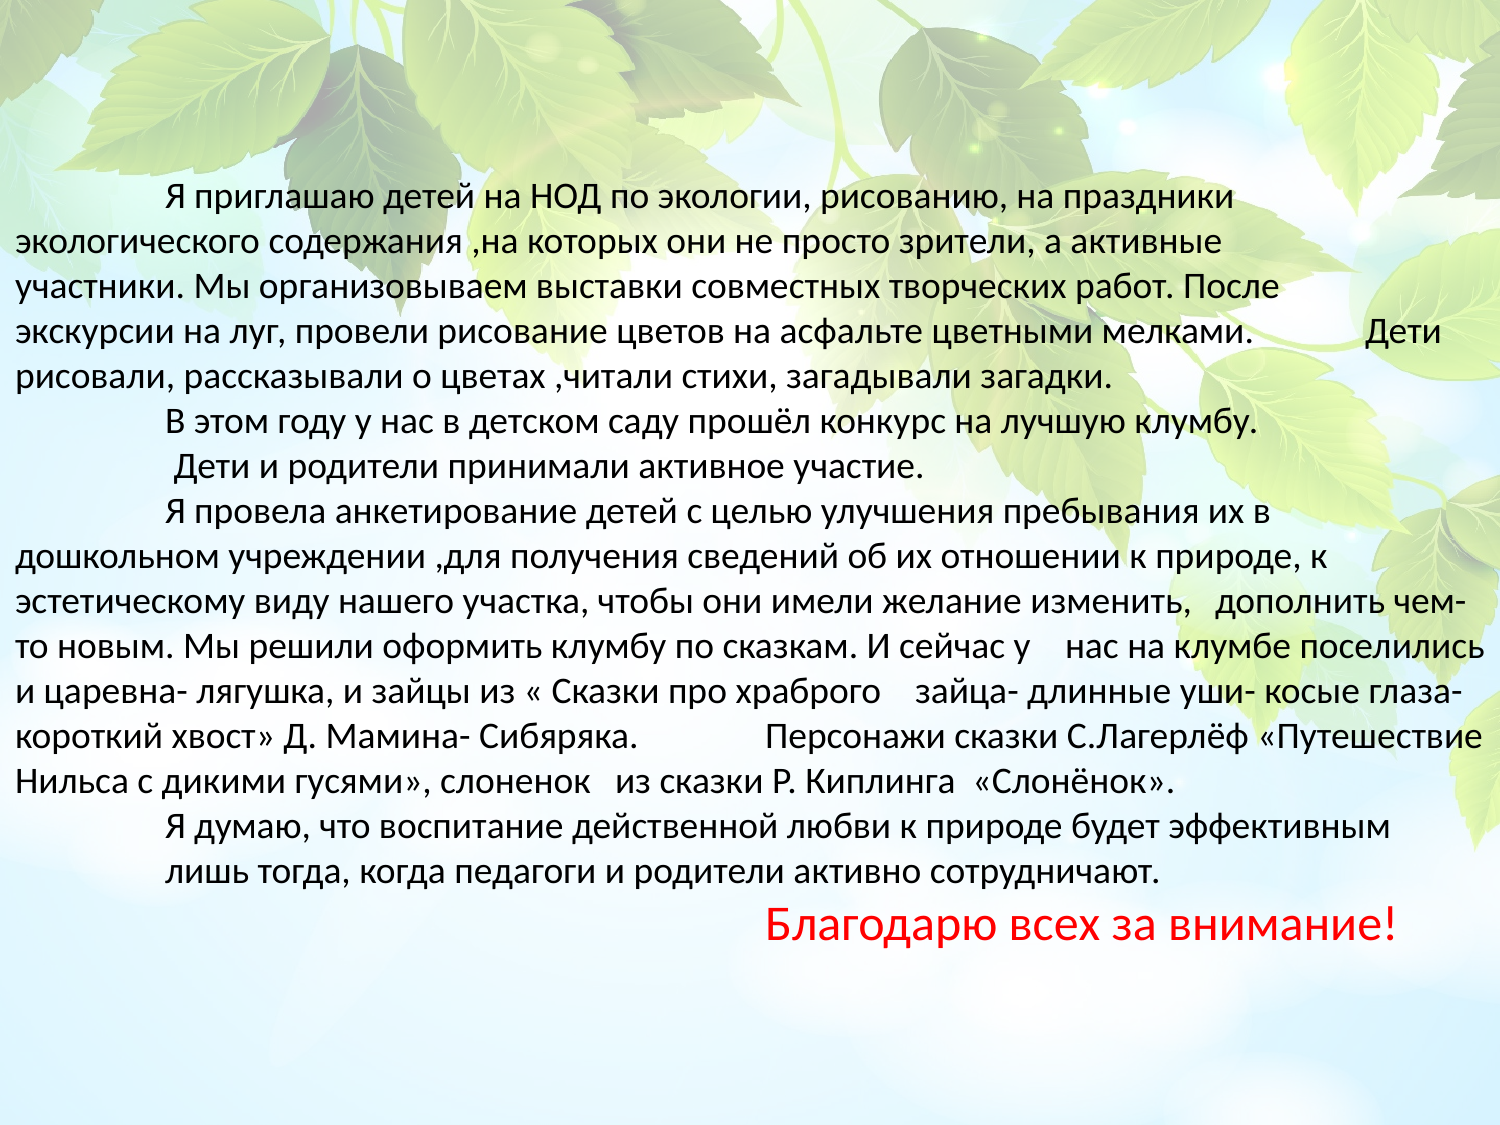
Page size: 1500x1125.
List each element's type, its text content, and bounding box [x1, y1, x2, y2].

text_box Я приглашаю детей на НОД по экологии, рисованию, на праздники экологического содержания ,на которых они не просто зрители, а активные участники. Мы организовываем выставки совместных творческих работ. После экскурсии на луг, провели рисование цветов на асфальте цветными мелками. Дети рисовали, рассказывали о цветах ,читали стихи, загадывали загадки. В этом году у нас в детском саду прошёл конкурс на лучшую клумбу. Дети и родители принимали активное участие. Я провела анкетирование детей с целью улучшения пребывания их в дошкольном учреждении ,для получения сведений об их отношении к природе, к эстетическому виду нашего участка, чтобы они имели желание изменить, дополнить чем-то новым. Мы решили оформить клумбу по сказкам. И сейчас у нас на клумбе поселились и царевна- лягушка, и зайцы из « Сказки про храброго зайца- длинные уши- косые глаза- короткий хвост» Д. Мамина- Сибяряка. Персонажи сказки С.Лагерлёф «Путешествие Нильса с дикими гусями», слоненок из сказки Р. Киплинга «Слонёнок». Я думаю, что воспитание действенной любви к природе будет эффективным лишь тогда, когда педагоги и родители активно сотрудничают. Благодарю всех за внимание! [0, 140, 1500, 981]
